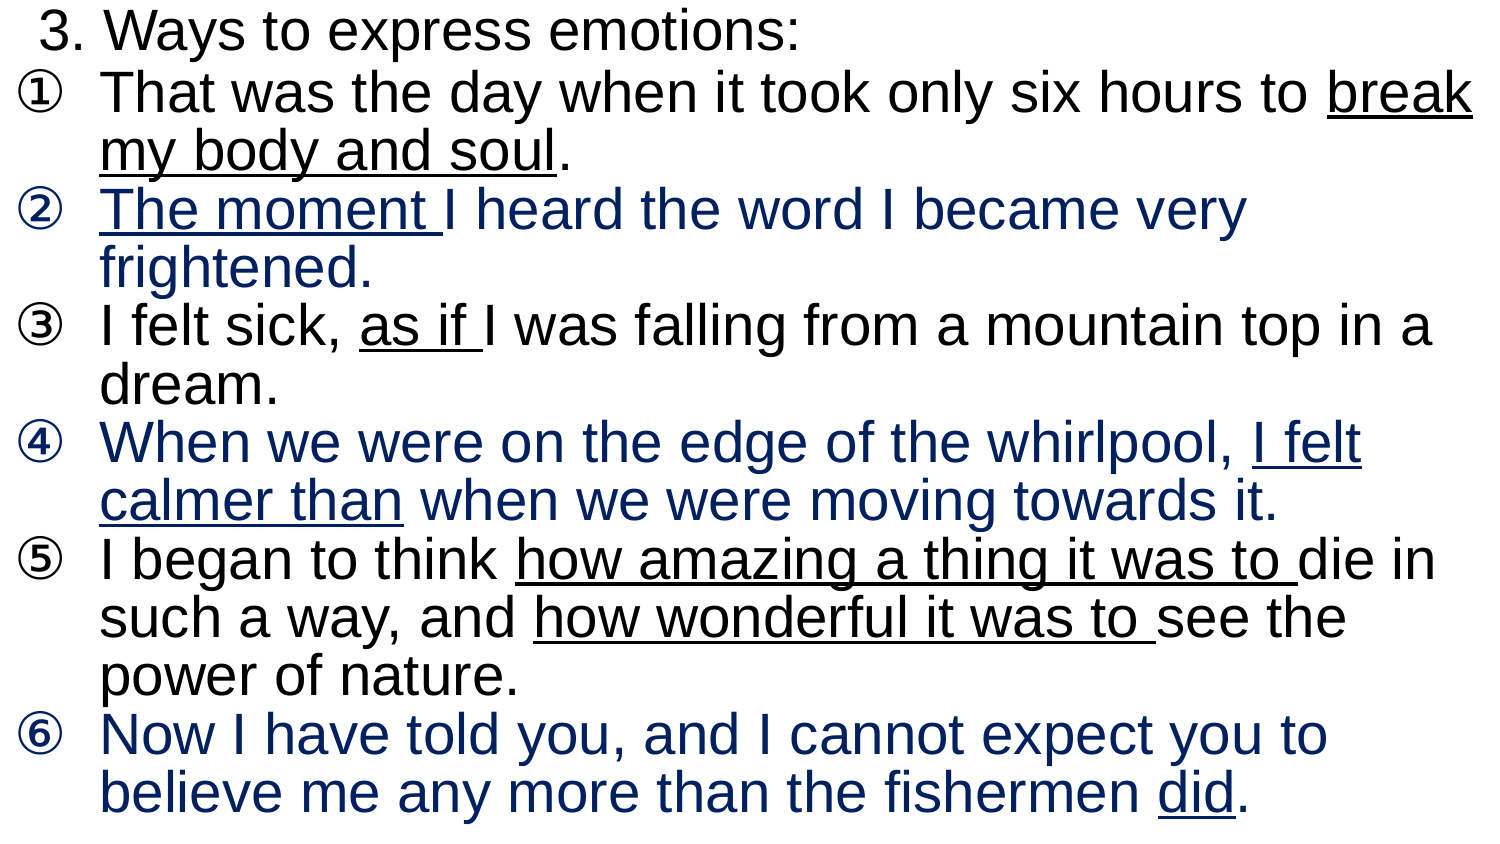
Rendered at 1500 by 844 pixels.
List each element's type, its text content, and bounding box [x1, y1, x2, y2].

text_box That was the day when it took only six hours to break my body and soul. The moment I heard the word I became very frightened. I felt sick, as if I was falling from a mountain top in a dream. When we were on the edge of the whirlpool, I felt calmer than when we were moving towards it. I began to think how amazing a thing it was to die in such a way, and how wonderful it was to see the power of nature. Now I have told you, and I cannot expect you to believe me any more than the fishermen did. [0, 0, 1500, 844]
text_box 3. Ways to express emotions: [23, 0, 1442, 69]
